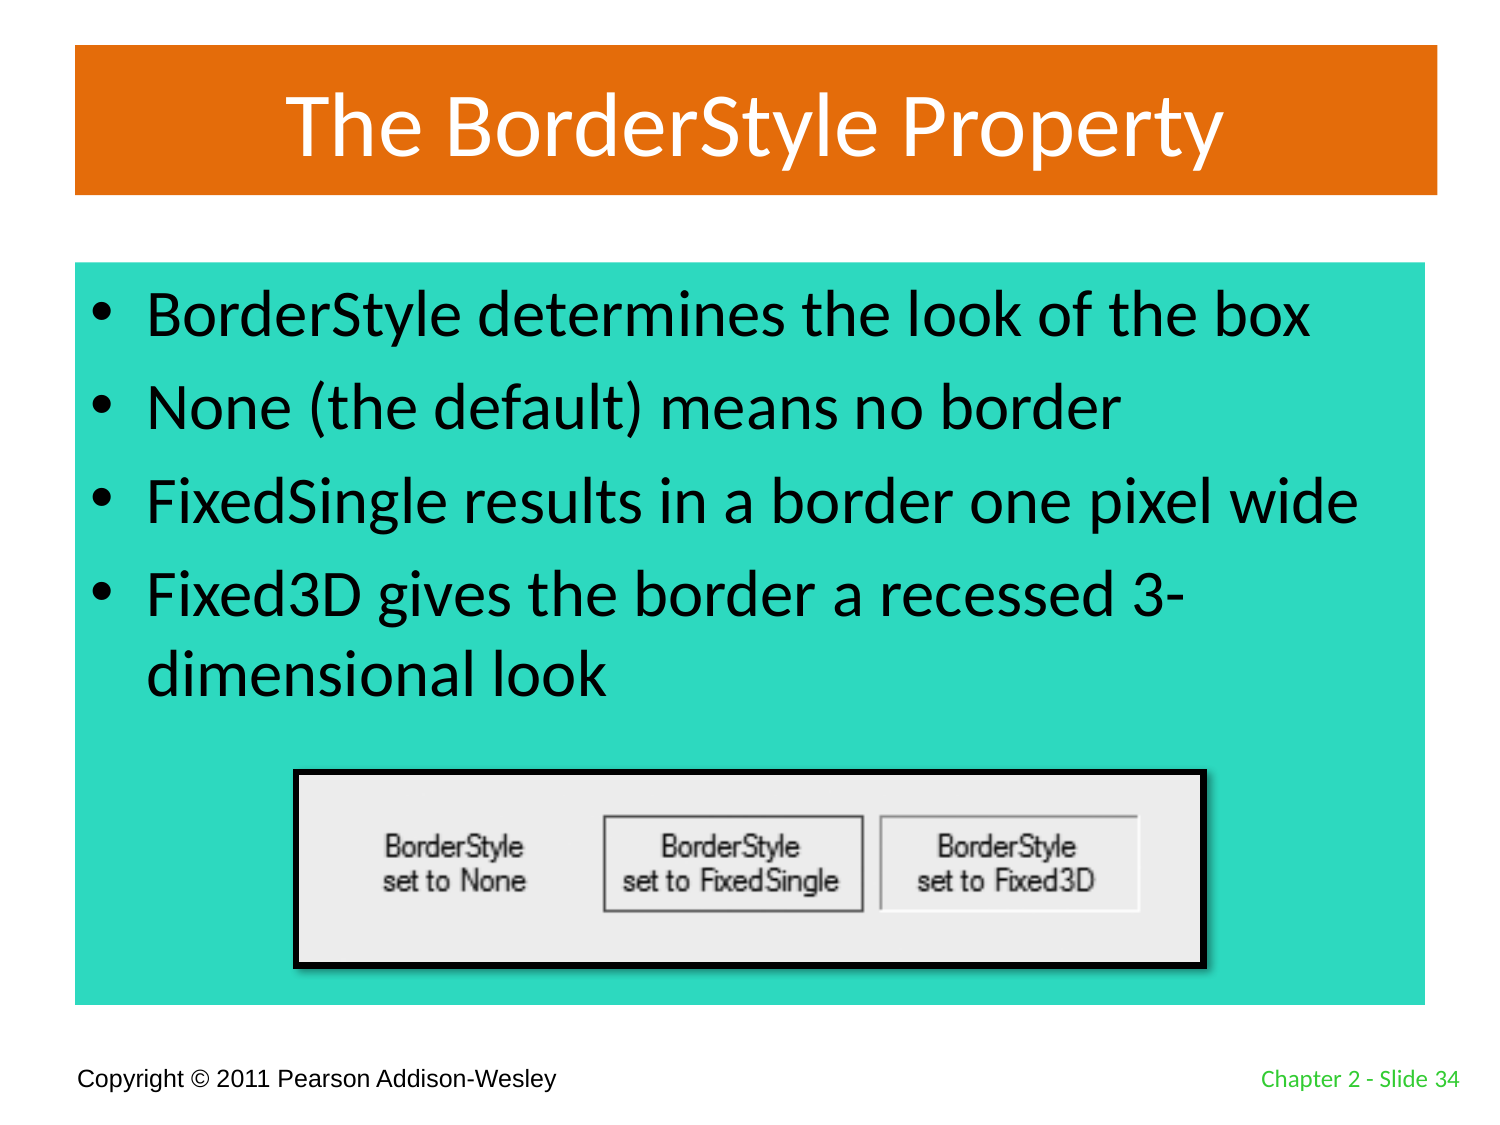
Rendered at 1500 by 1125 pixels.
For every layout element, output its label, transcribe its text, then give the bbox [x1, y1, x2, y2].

list BorderStyle determines the look of the box None (the default) means no border FixedSingle results in a border one pixel wide Fixed3D gives the border a recessed 3-dimensional look [75, 262, 1425, 1005]
title The BorderStyle Property [75, 45, 1438, 196]
slide_number Chapter 2 - Slide 34 [1162, 1024, 1476, 1101]
picture [299, 774, 1201, 963]
